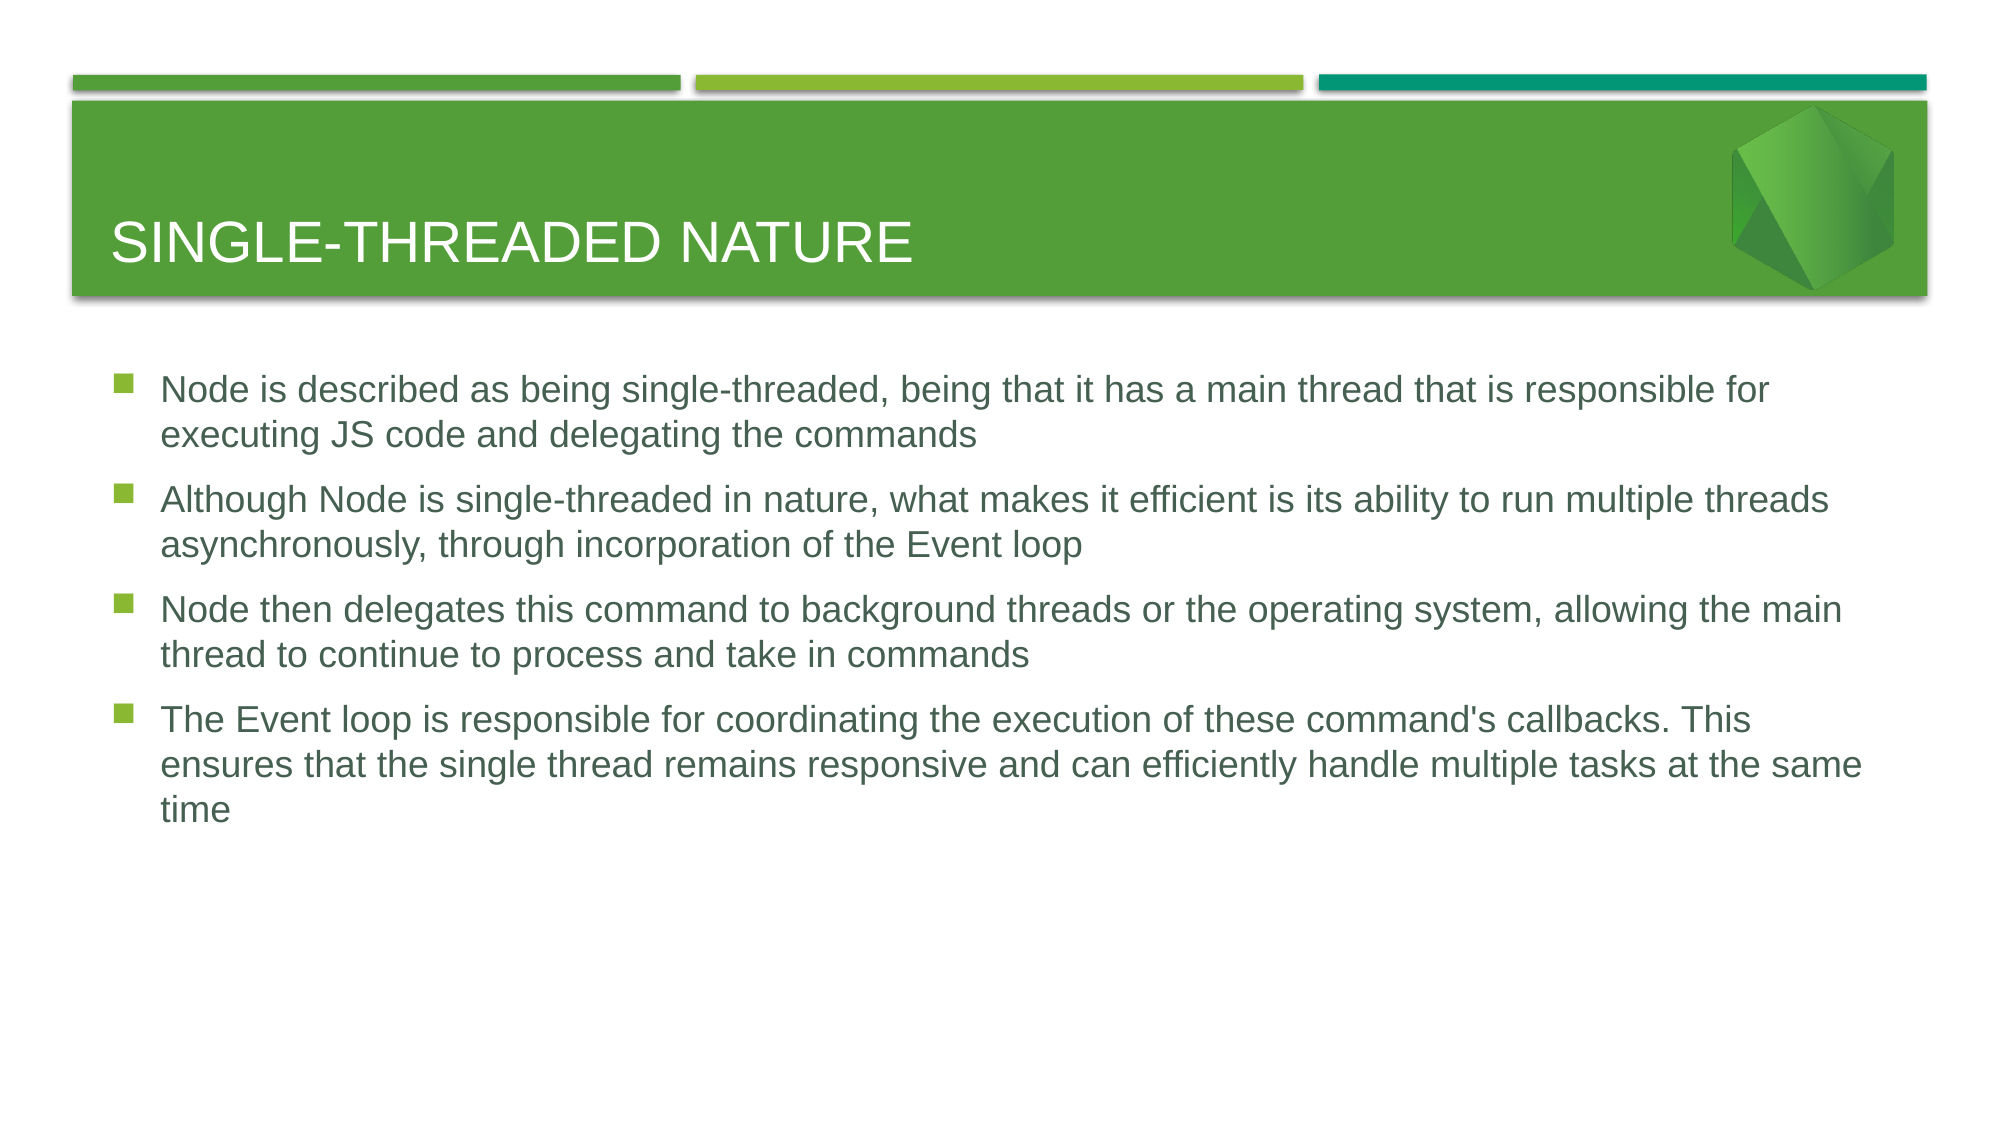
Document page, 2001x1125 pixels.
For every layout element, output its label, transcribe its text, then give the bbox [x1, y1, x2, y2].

title Single-threaded nature [95, 115, 1714, 282]
list Node is described as being single-threaded, being that it has a main thread that is responsible for executing JS code and delegating the commands Although Node is single-threaded in nature, what makes it efficient is its ability to run multiple threads asynchronously, through incorporation of the Event loop Node then delegates this command to background threads or the operating system, allowing the main thread to continue to process and take in commands The Event loop is responsible for coordinating the execution of these command's callbacks. This ensures that the single thread remains responsive and can efficiently handle multiple tasks at the same time [95, 357, 1905, 962]
picture [1720, 106, 1906, 291]
